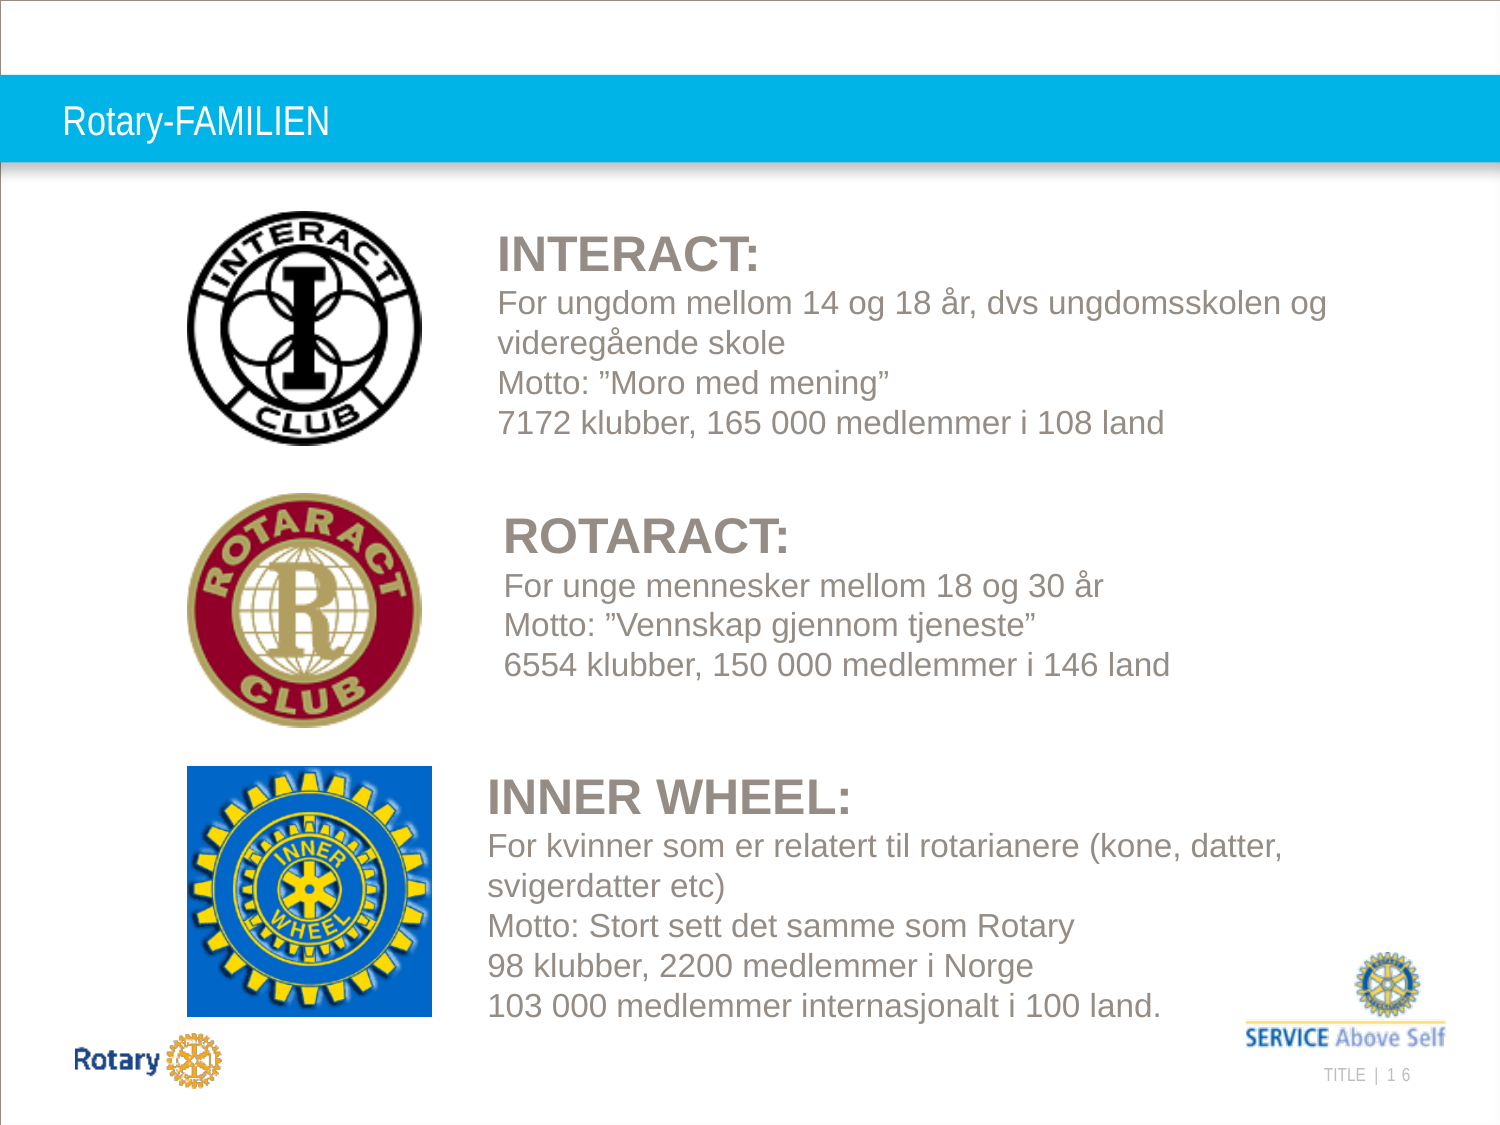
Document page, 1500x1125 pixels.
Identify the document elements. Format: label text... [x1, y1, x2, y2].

picture [1245, 951, 1448, 1048]
text_box INTERACT: For ungdom mellom 14 og 18 år, dvs ungdomsskolen og videregående skole Motto: ”Moro med mening” 7172 klubber, 165 000 medlemmer i 108 land [482, 213, 1353, 489]
text_box ROTARACT: For unge mennesker mellom 18 og 30 år Motto: ”Vennskap gjennom tjeneste” 6554 klubber, 150 000 medlemmer i 146 land [488, 496, 1187, 691]
picture [187, 493, 423, 729]
text_box INNER WHEEL: For kvinner som er relatert til rotarianere (kone, datter, svigerdatter etc) Motto: Stort sett det samme som Rotary 98 klubber, 2200 medlemmer i Norge 103 000 medlemmer internasjonalt i 100 land. [472, 757, 1309, 1032]
title Rotary-FAMILIEN [62, 75, 1500, 163]
picture [75, 1033, 222, 1089]
picture [187, 210, 423, 446]
picture [187, 766, 432, 1018]
